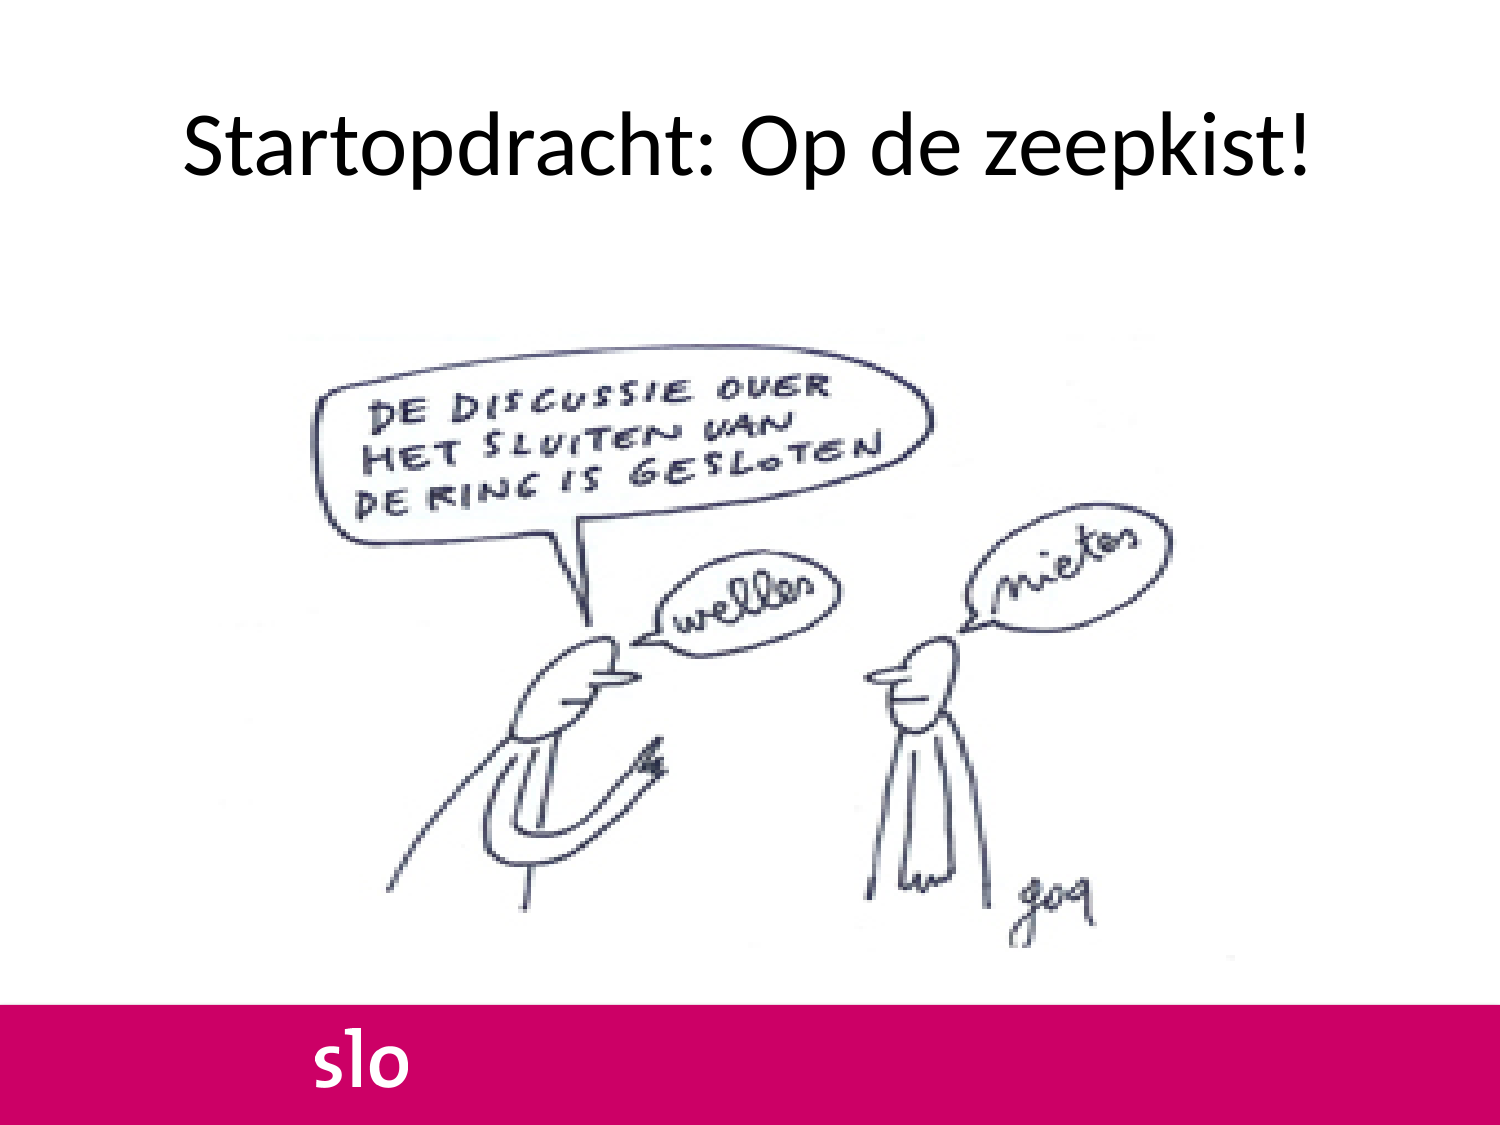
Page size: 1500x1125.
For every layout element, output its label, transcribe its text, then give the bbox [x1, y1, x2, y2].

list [218, 302, 1235, 965]
title Startopdracht: Op de zeepkist! [75, 45, 1425, 233]
picture [315, 1028, 408, 1088]
